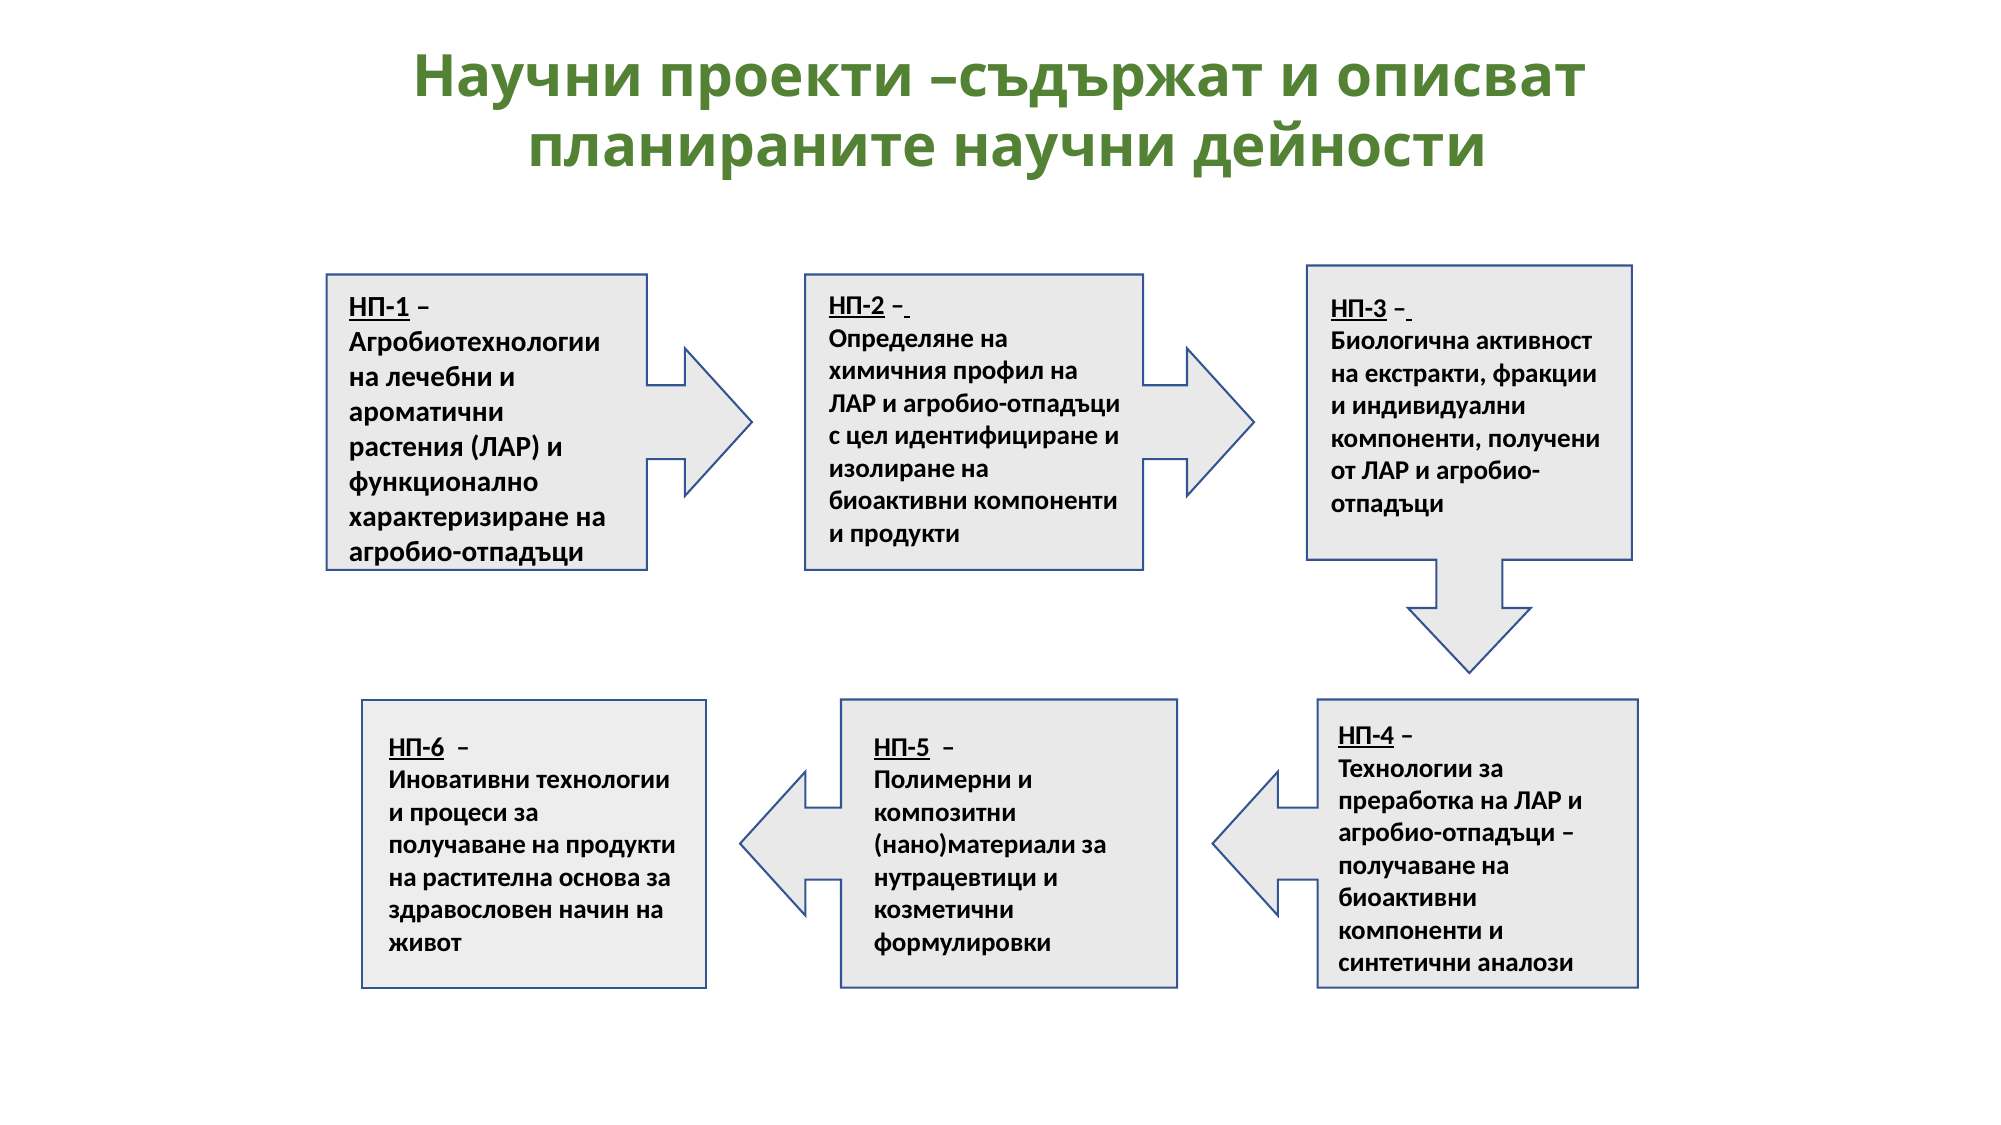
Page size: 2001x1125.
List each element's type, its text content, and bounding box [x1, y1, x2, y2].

text_box [804, 273, 1145, 571]
text_box НП-1 – Агробиотехнологии на лечебни и ароматични растения (ЛАР) и функционално характеризиране на агробио-отпадъци [334, 280, 634, 575]
text_box [1211, 698, 1639, 989]
text_box [361, 699, 707, 989]
text_box Научни проекти –съдържат и описват планираните научни дейности [397, 30, 1618, 186]
text_box НП-6 – Иновативни технологии и процеси за получаване на продукти на растителна основа за здравословен начин на живот [373, 721, 692, 965]
text_box НП-3 – Биологична активност на екстракти, фракции и индивидуални компоненти, получени от ЛАР и агробио-отпадъци [1316, 282, 1624, 525]
text_box [738, 698, 1179, 989]
text_box [1305, 264, 1633, 675]
text_box НП-4 – Технологии за преработка на ЛАР и агробио-отпадъци – получаване на биоактивни компоненти и синтетични аналози [1323, 710, 1625, 985]
text_box НП-2 – Определяне на химичния профил на ЛАР и агробио-отпадъци с цел идентифициране и изолиране на биоактивни компоненти и продукти [814, 280, 1145, 555]
text_box НП-5 – Полимерни и композитни (нано)материали за нутрацевтици и козметични формулировки [859, 721, 1178, 964]
text_box [325, 273, 754, 571]
text_box [1145, 345, 1256, 499]
